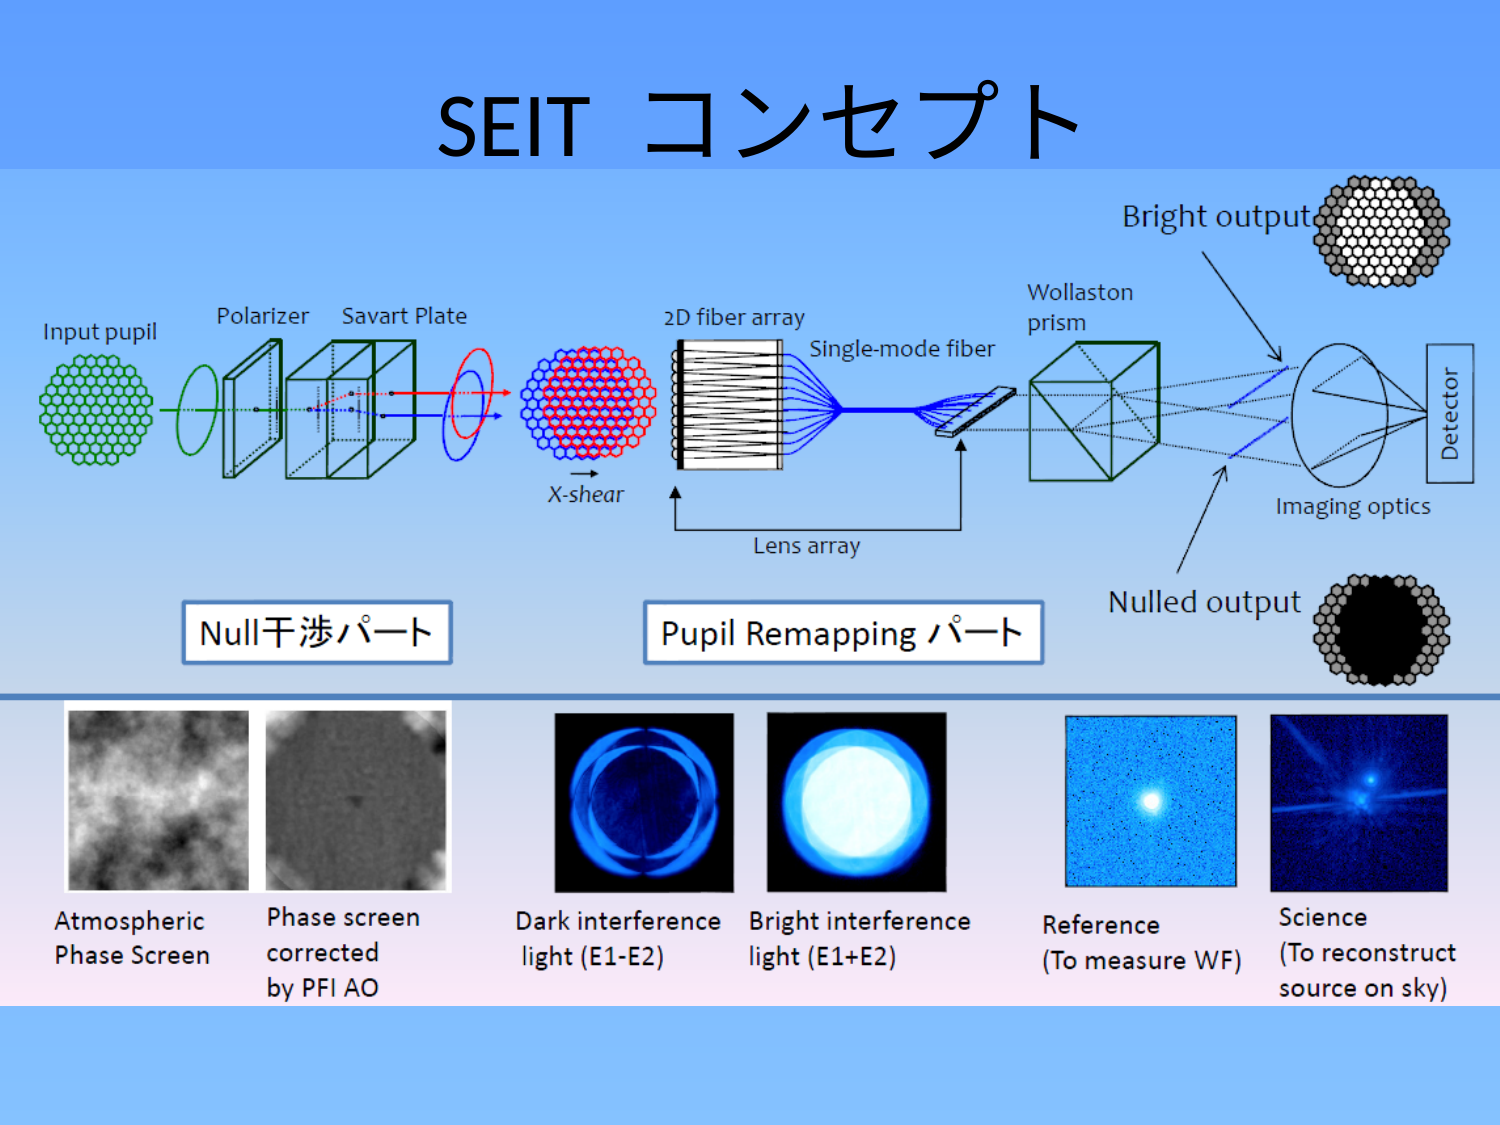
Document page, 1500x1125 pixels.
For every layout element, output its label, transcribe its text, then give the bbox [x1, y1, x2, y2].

picture [0, 169, 1500, 1006]
title SEIT コンセプト [89, 26, 1440, 168]
